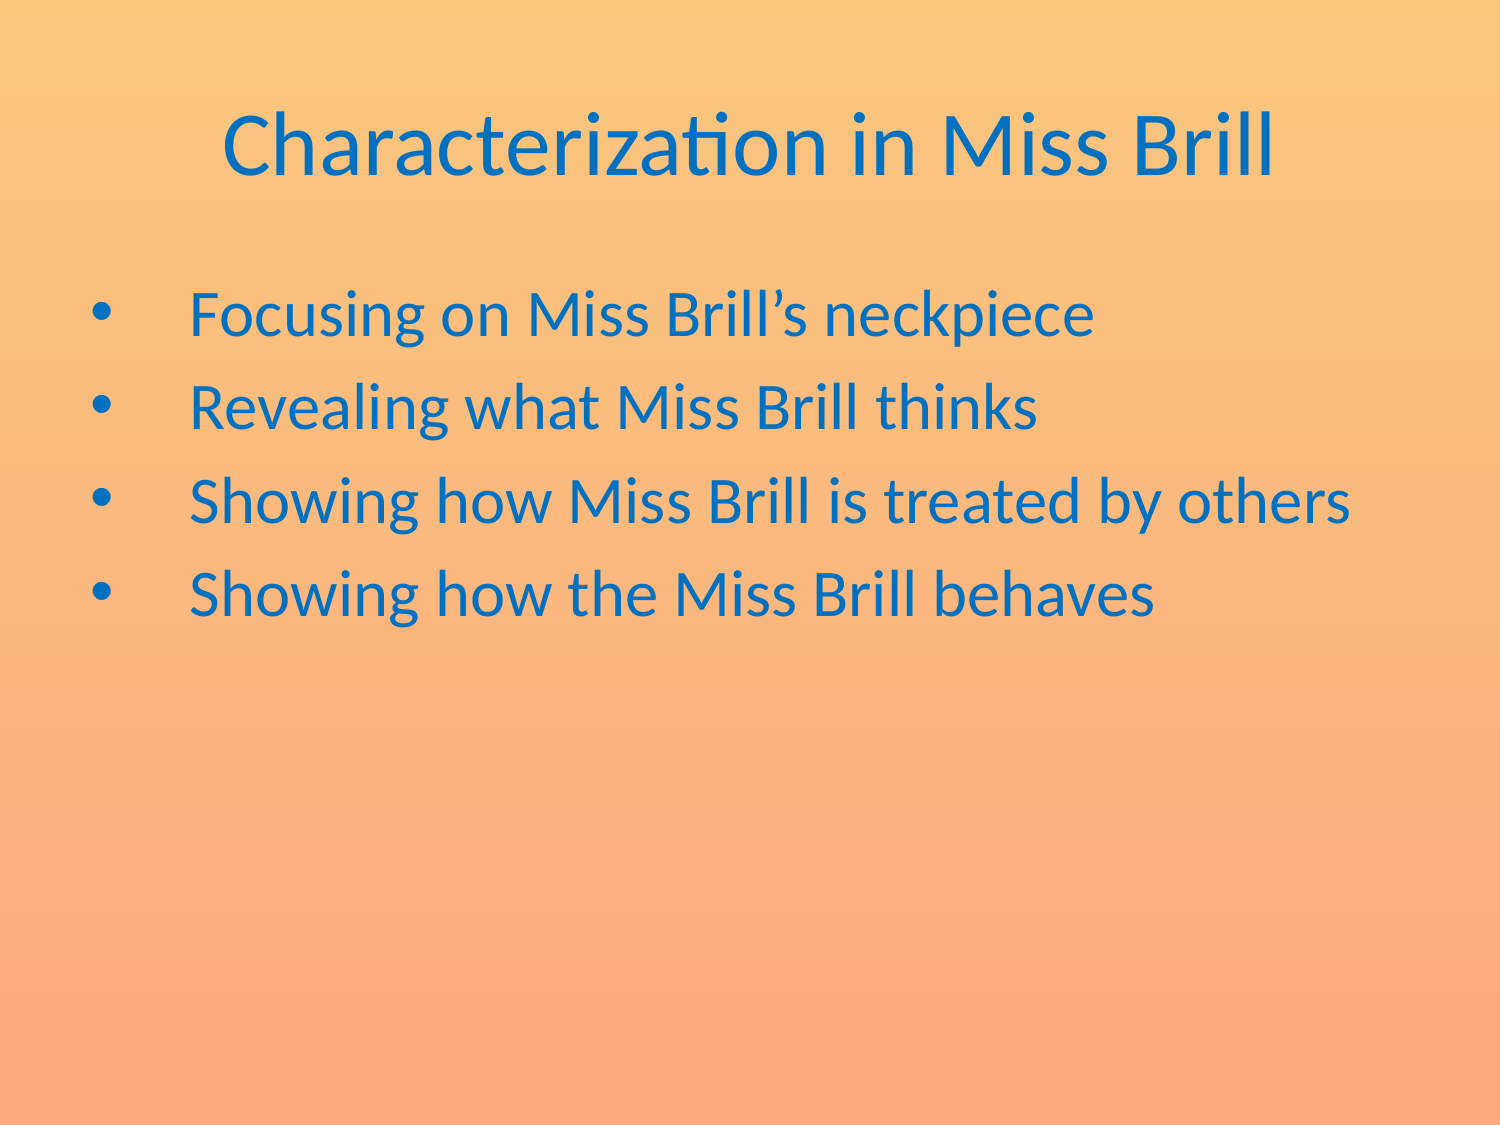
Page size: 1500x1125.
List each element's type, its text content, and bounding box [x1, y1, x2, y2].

title Characterization in Miss Brill [75, 45, 1425, 233]
list Focusing on Miss Brill’s neckpiece Revealing what Miss Brill thinks Showing how Miss Brill is treated by others Showing how the Miss Brill behaves [75, 262, 1425, 1005]
